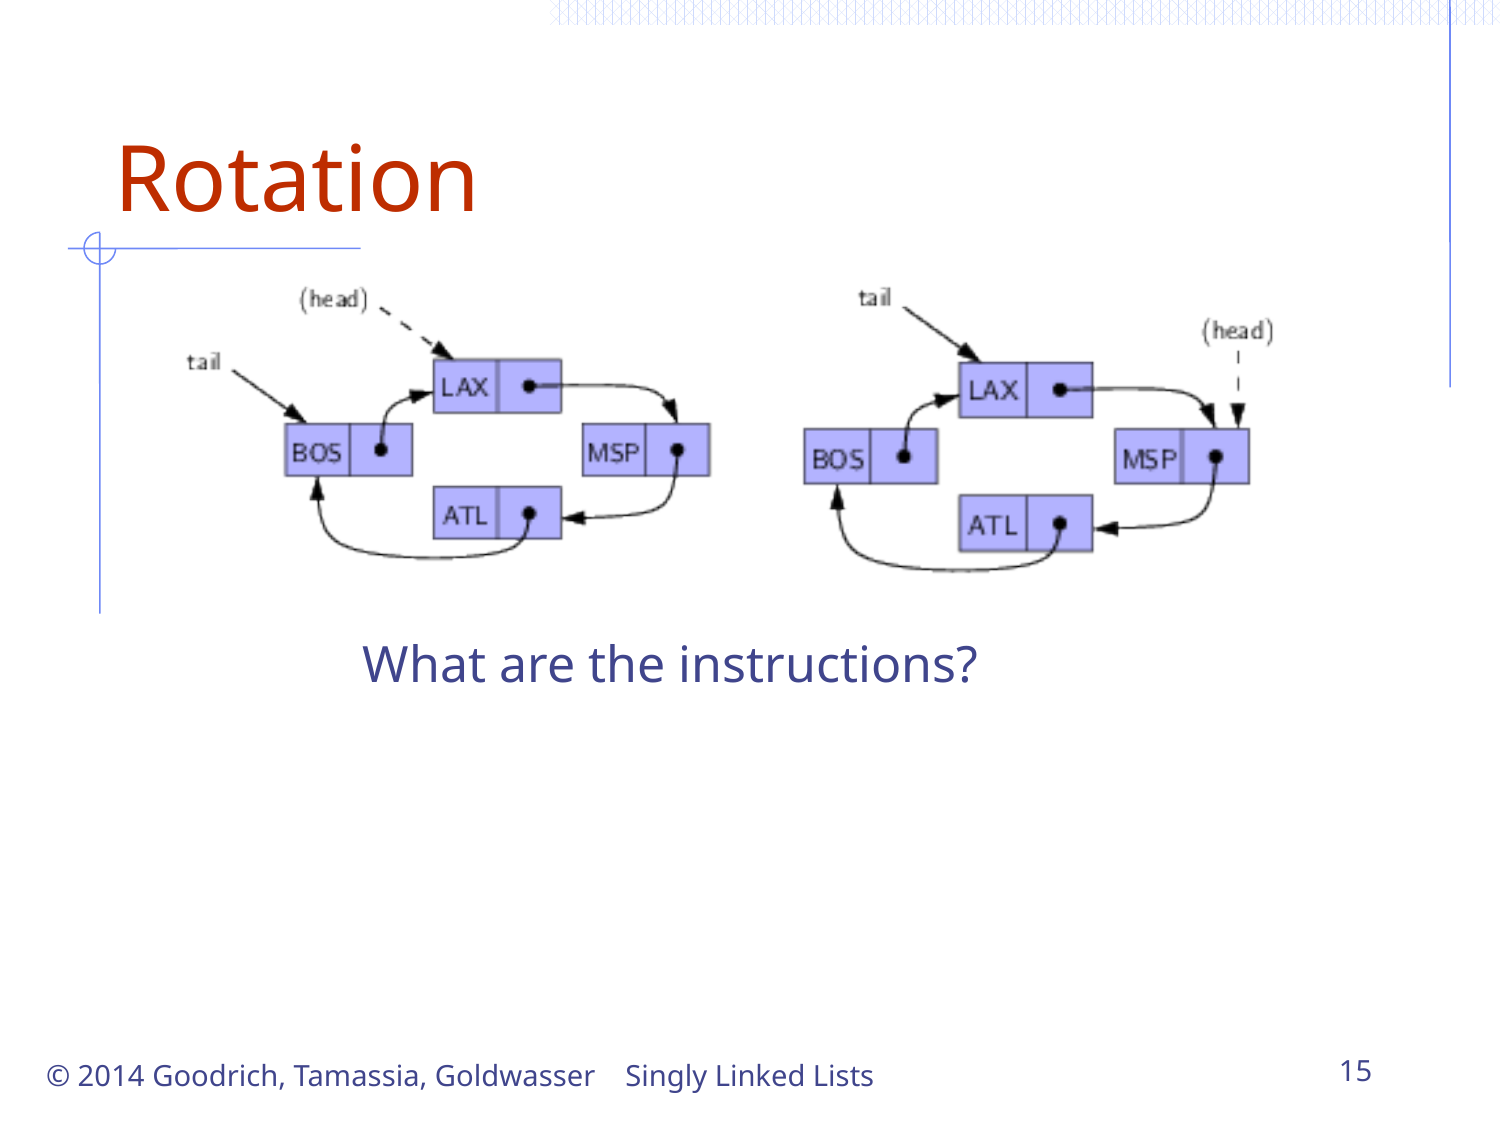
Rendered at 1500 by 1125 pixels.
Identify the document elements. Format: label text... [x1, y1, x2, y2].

title Rotation [99, 50, 1375, 238]
text_box What are the instructions? [348, 624, 994, 700]
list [174, 274, 726, 576]
slide_number 15 [1074, 1025, 1388, 1100]
footer Singly Linked Lists [512, 1025, 988, 1100]
picture [790, 274, 1290, 588]
